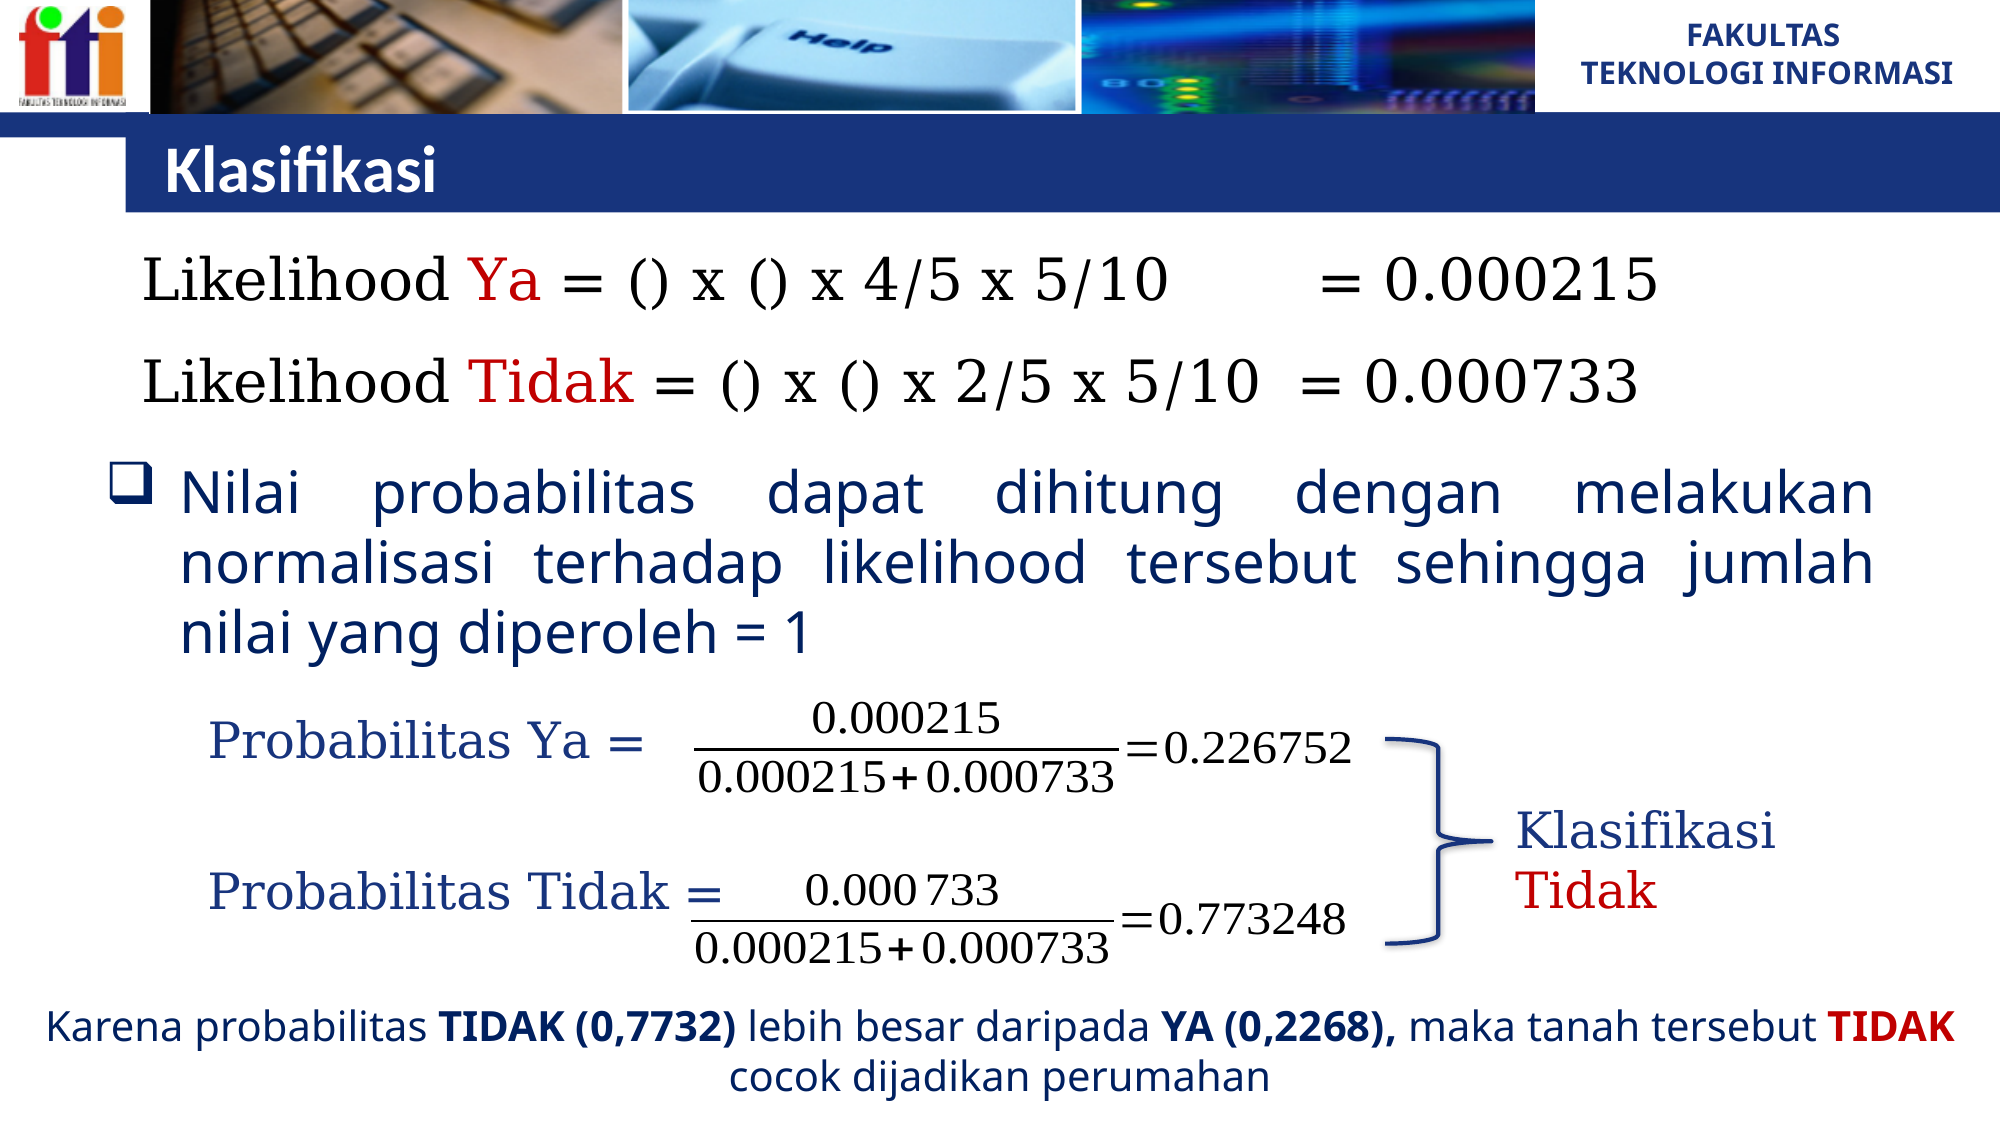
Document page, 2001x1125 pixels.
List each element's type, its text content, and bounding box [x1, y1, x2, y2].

text_box Nilai probabilitas dapat dihitung dengan melakukan normalisasi terhadap likelihood tersebut sehingga jumlah nilai yang diperoleh = 1 [90, 448, 1891, 669]
text_box Probabilitas Tidak = [192, 851, 764, 927]
picture [19, 6, 126, 106]
text_box Probabilitas Ya = [192, 701, 665, 776]
title Klasifikasi [149, 119, 1934, 213]
text_box [1385, 736, 1494, 946]
text_box Karena probabilitas TIDAK (0,7732) lebih besar daripada YA (0,2268), maka tanah tersebut TIDAK cocok dijadikan perumahan [0, 977, 2000, 1123]
text_box Klasifikasi Tidak [1500, 791, 1934, 927]
picture [149, 0, 1535, 114]
